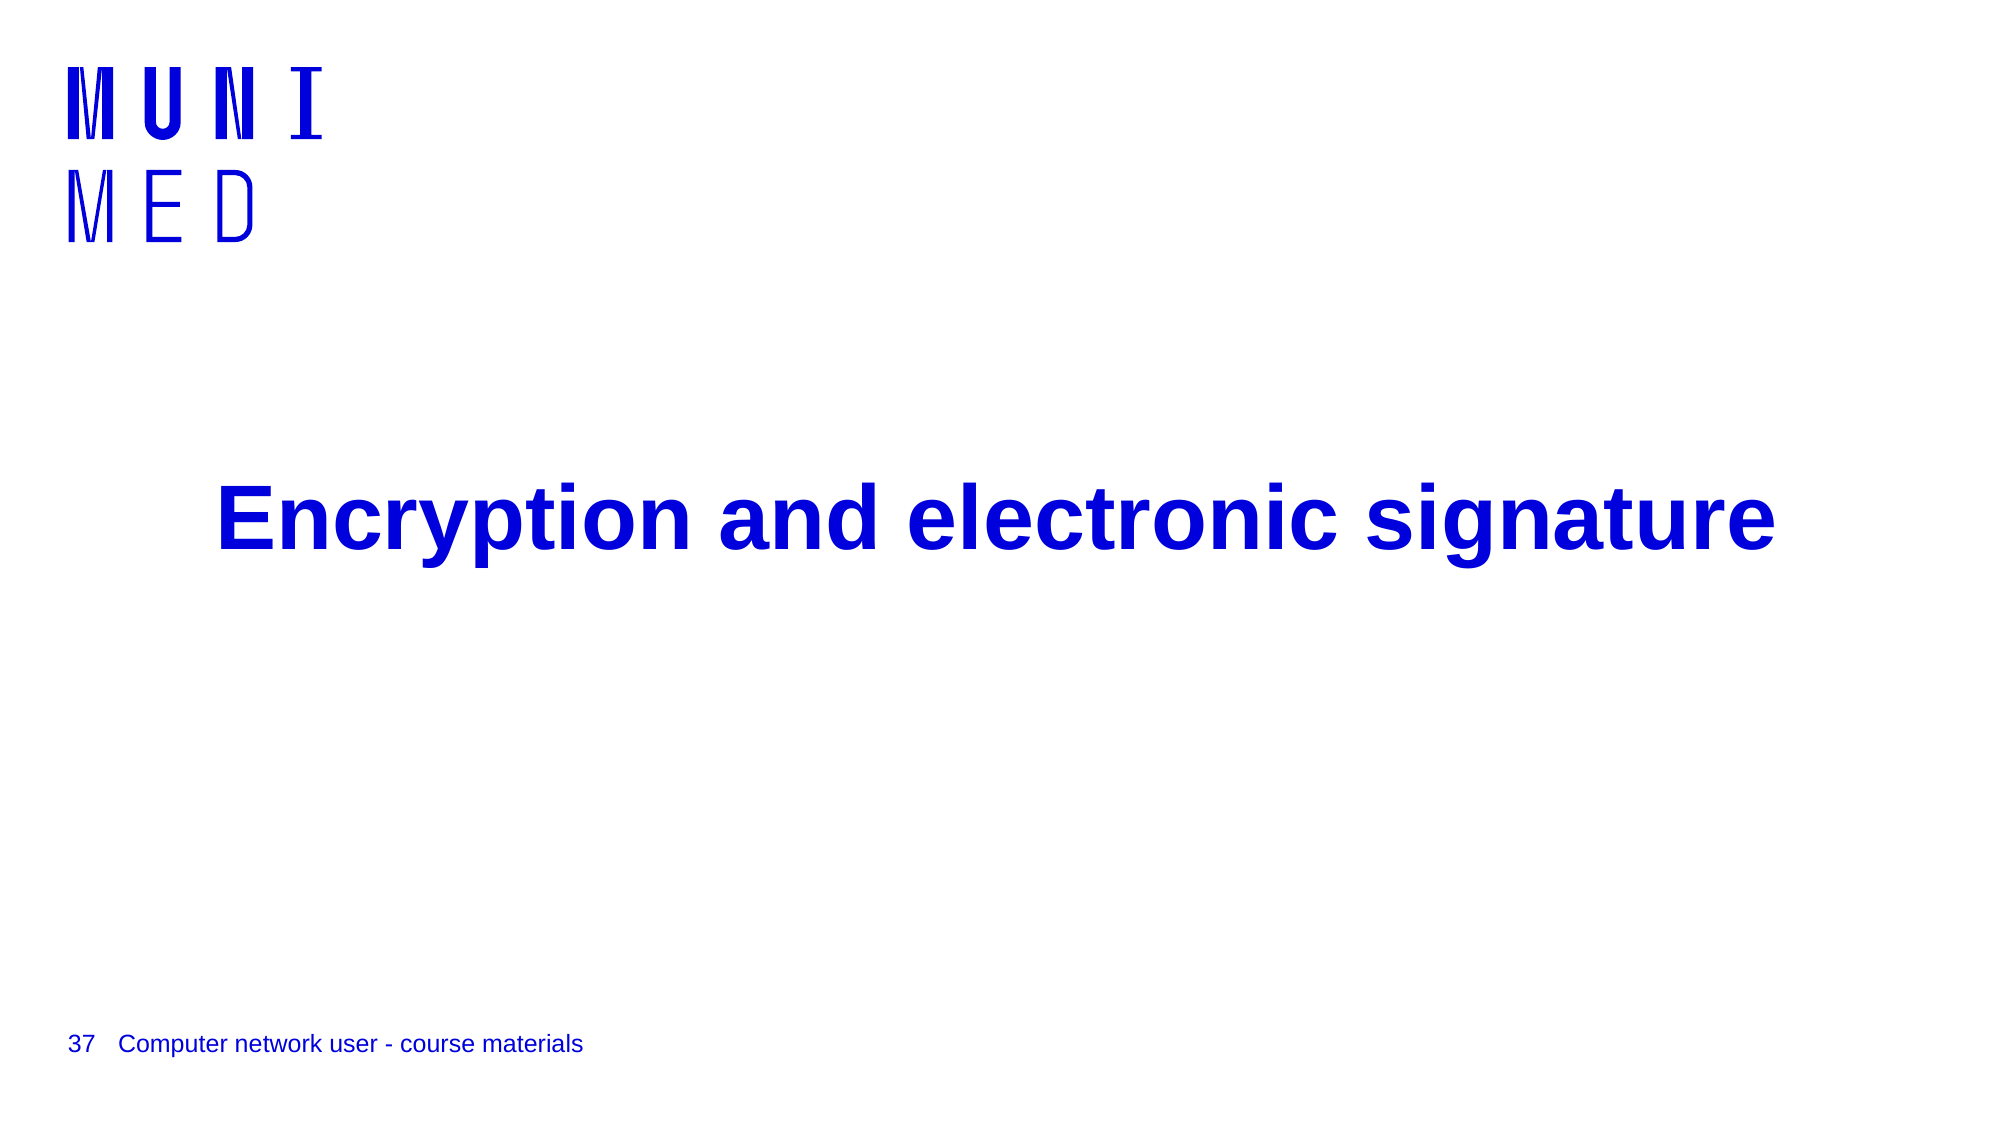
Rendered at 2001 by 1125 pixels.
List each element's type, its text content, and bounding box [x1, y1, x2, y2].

slide_number 37 [67, 1021, 110, 1063]
title Encryption and electronic signature [65, 475, 1930, 668]
footer Computer network user - course materials [118, 1021, 1418, 1063]
